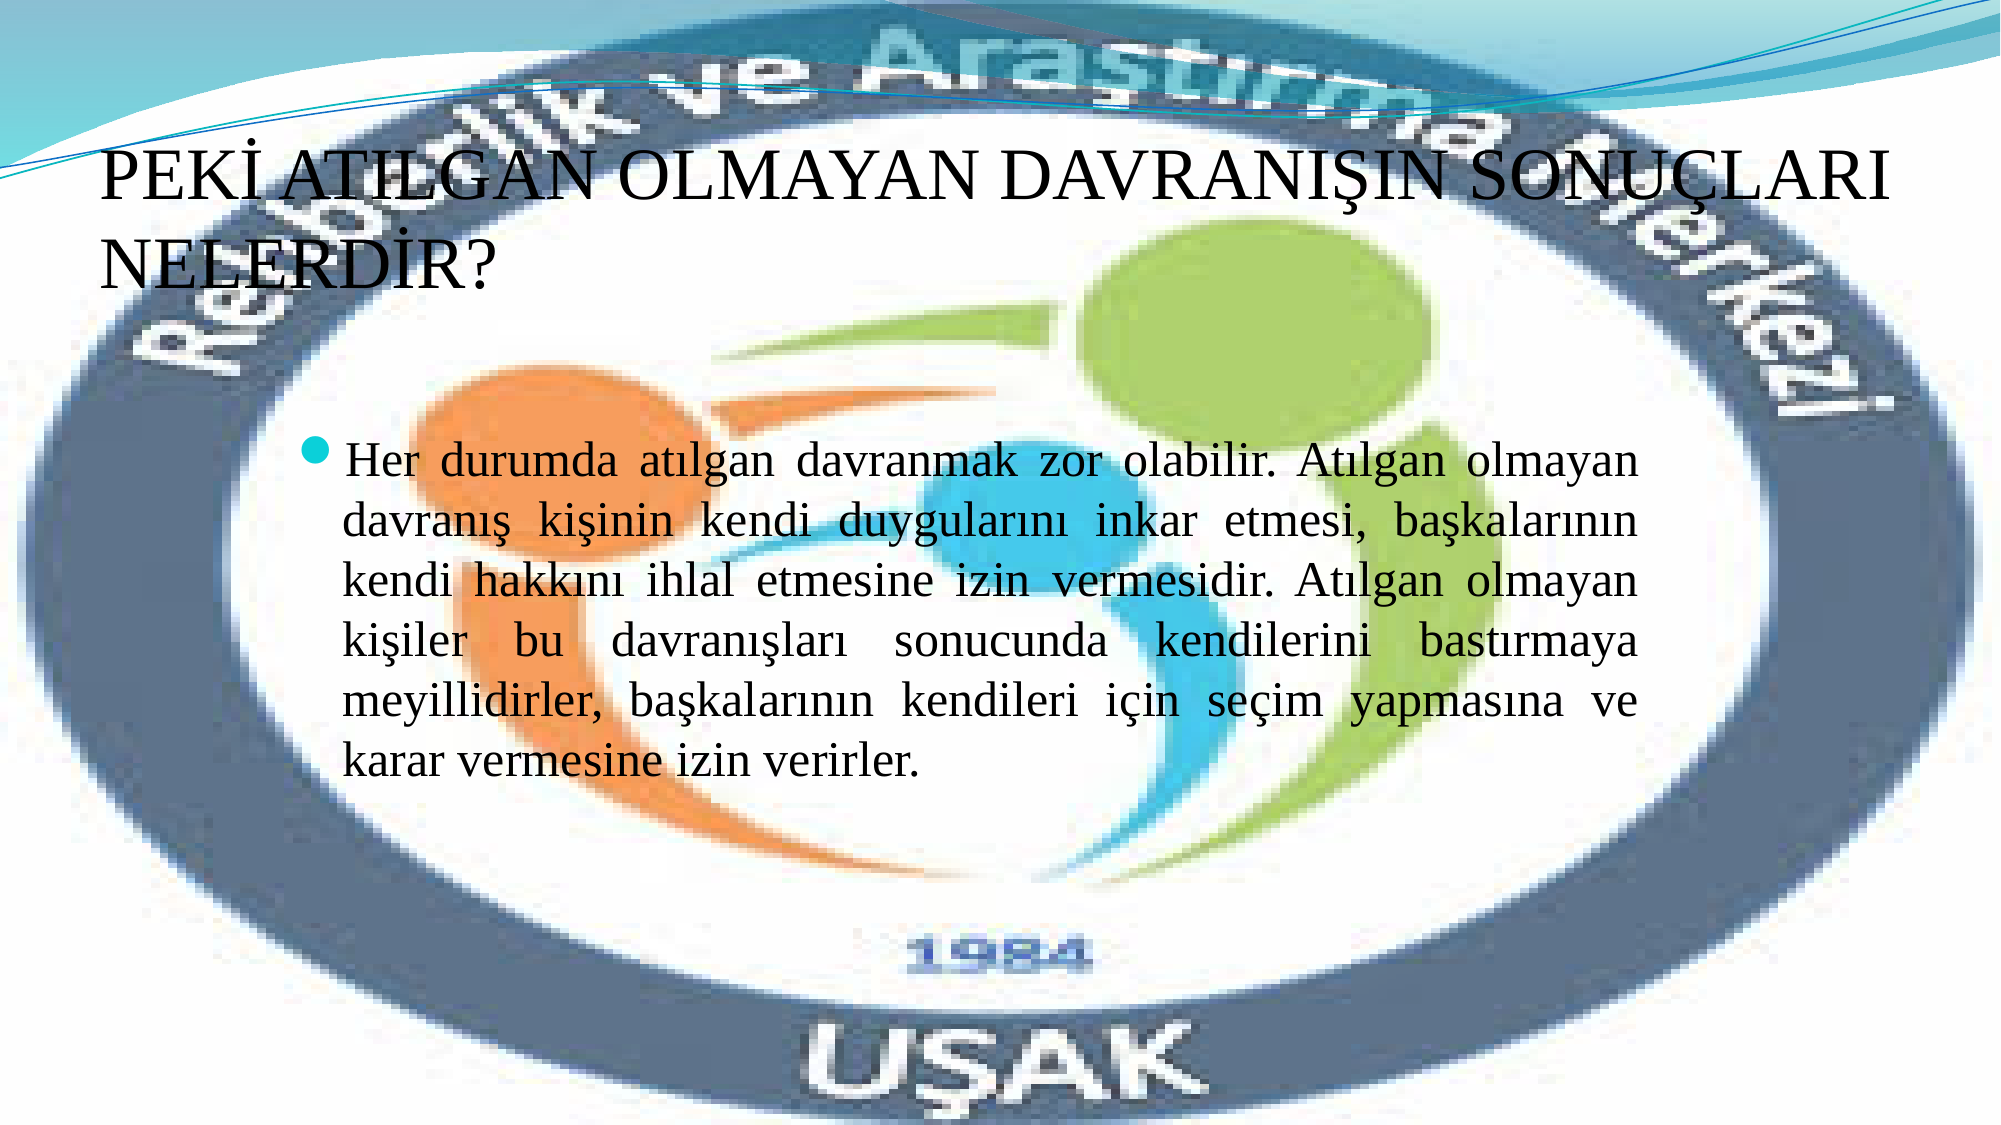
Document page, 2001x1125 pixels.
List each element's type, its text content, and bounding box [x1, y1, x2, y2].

title PEKİ ATILGAN OLMAYAN DAVRANIŞIN SONUÇLARI NELERDİR? [99, 115, 1900, 303]
list Her durumda atılgan davranmak zor olabilir. Atılgan olmayan davranış kişinin kendi duygularını inkar etmesi, başkalarının kendi hakkını ihlal etmesine izin vermesidir. Atılgan olmayan kişiler bu davranışları sonucunda kendilerini bastırmaya meyillidirler, başkalarının kendileri için seçim yapmasına ve karar vermesine izin verirler. [282, 344, 1655, 1088]
